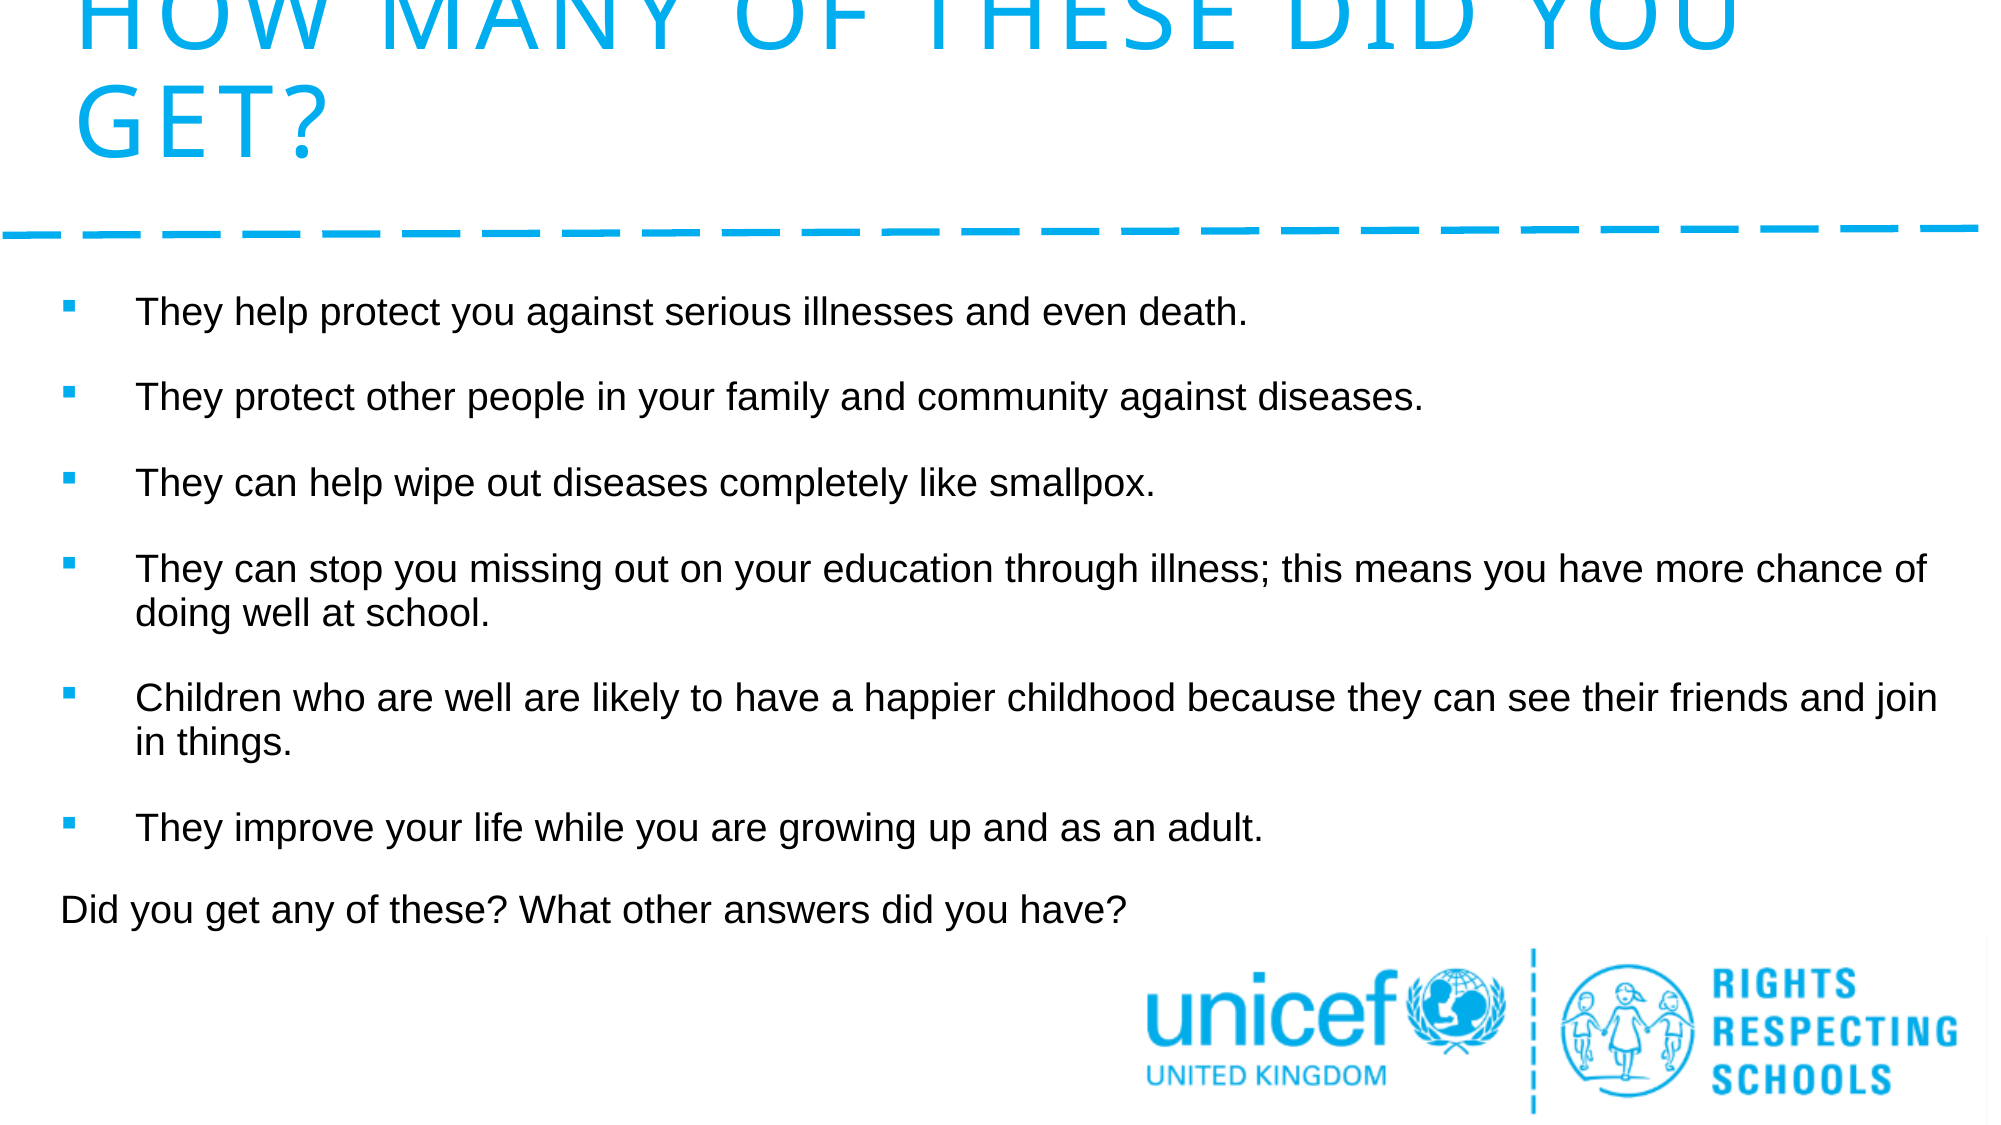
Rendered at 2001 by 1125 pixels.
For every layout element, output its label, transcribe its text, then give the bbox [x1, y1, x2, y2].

list They help protect you against serious illnesses and even death. They protect other people in your family and community against diseases. They can help wipe out diseases completely like smallpox. They can stop you missing out on your education through illness; this means you have more chance of doing well at school. Children who are well are likely to have a happier childhood because they can see their friends and join in things. They improve your life while you are growing up and as an adult. Did you get any of these? What other answers did you have? [45, 259, 1964, 1039]
picture [1118, 938, 1988, 1125]
title How many of these did you get? [59, 42, 1905, 187]
